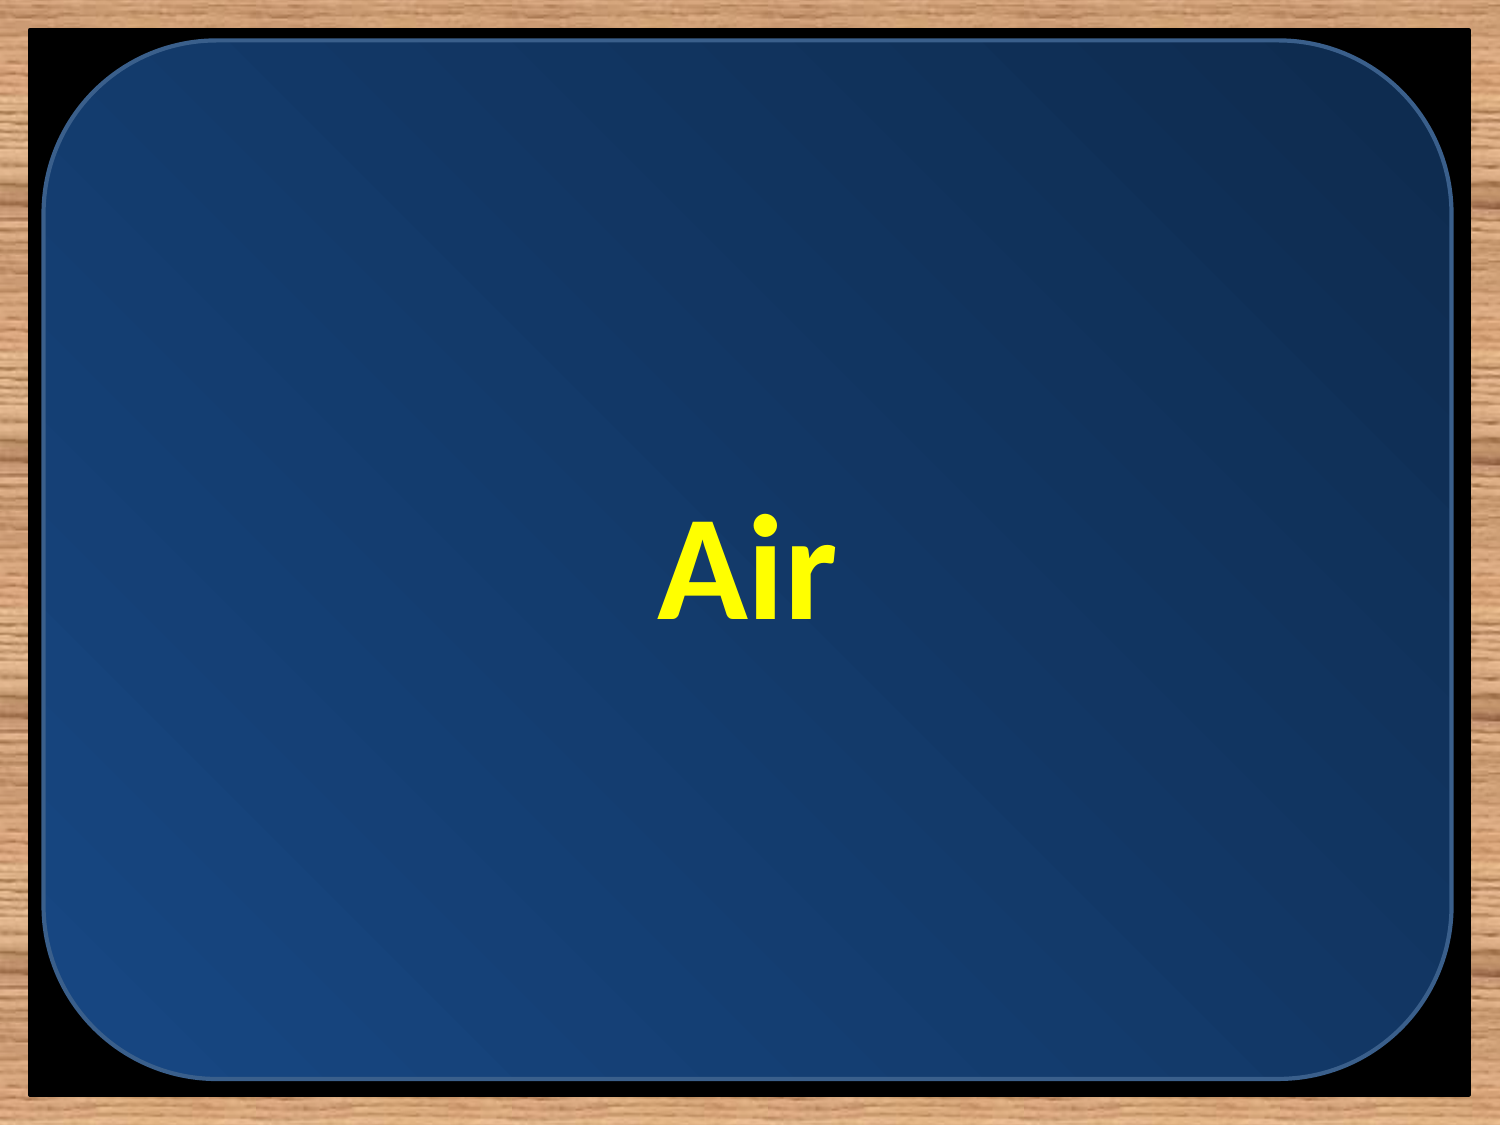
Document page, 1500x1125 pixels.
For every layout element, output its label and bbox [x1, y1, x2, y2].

text_box [0, 0, 1500, 1125]
